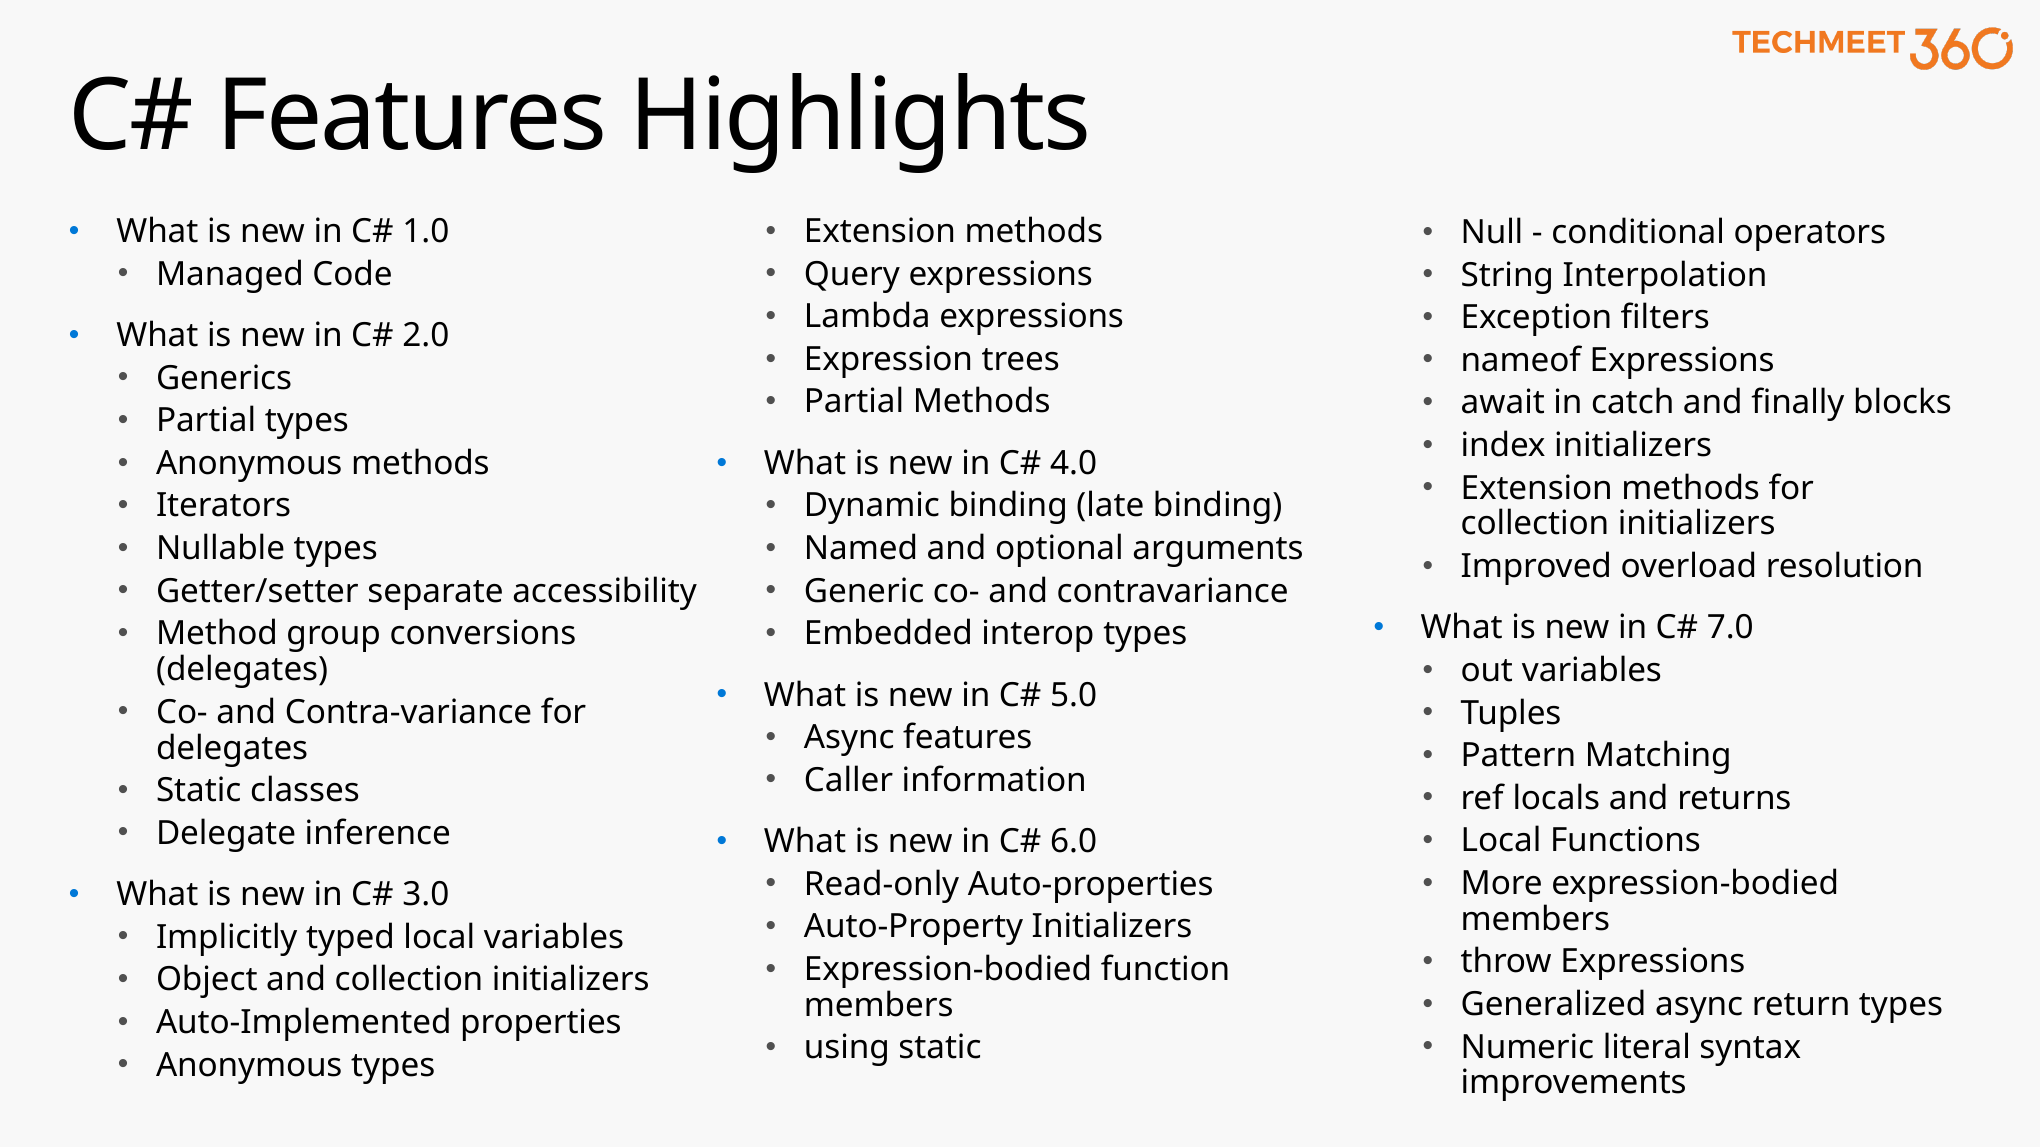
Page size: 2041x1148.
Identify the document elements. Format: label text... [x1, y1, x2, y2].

list What is new in C# 1.0 Managed Code What is new in C# 2.0 Generics Partial types Anonymous methods Iterators Nullable types Getter/setter separate accessibility Method group conversions (delegates) Co- and Contra-variance for delegates Static classes Delegate inference What is new in C# 3.0 Implicitly typed local variables Object and collection initializers Auto-Implemented properties Anonymous types [45, 198, 692, 1056]
list Extension methods Query expressions Lambda expressions Expression trees Partial Methods What is new in C# 4.0 Dynamic binding (late binding) Named and optional arguments Generic co- and contravariance Embedded interop types What is new in C# 5.0 Async features Caller information What is new in C# 6.0 Read-only Auto-properties Auto-Property Initializers Expression-bodied function members using static [692, 198, 1381, 1073]
list Null - conditional operators String Interpolation Exception filters nameof Expressions await in catch and finally blocks index initializers Extension methods for collection initializers Improved overload resolution What is new in C# 7.0 out variables Tuples Pattern Matching ref locals and returns Local Functions More expression-bodied members throw Expressions Generalized async return types Numeric literal syntax improvements [1349, 199, 1996, 1076]
picture [1732, 27, 2013, 70]
title C# Features Highlights [45, 48, 1996, 199]
